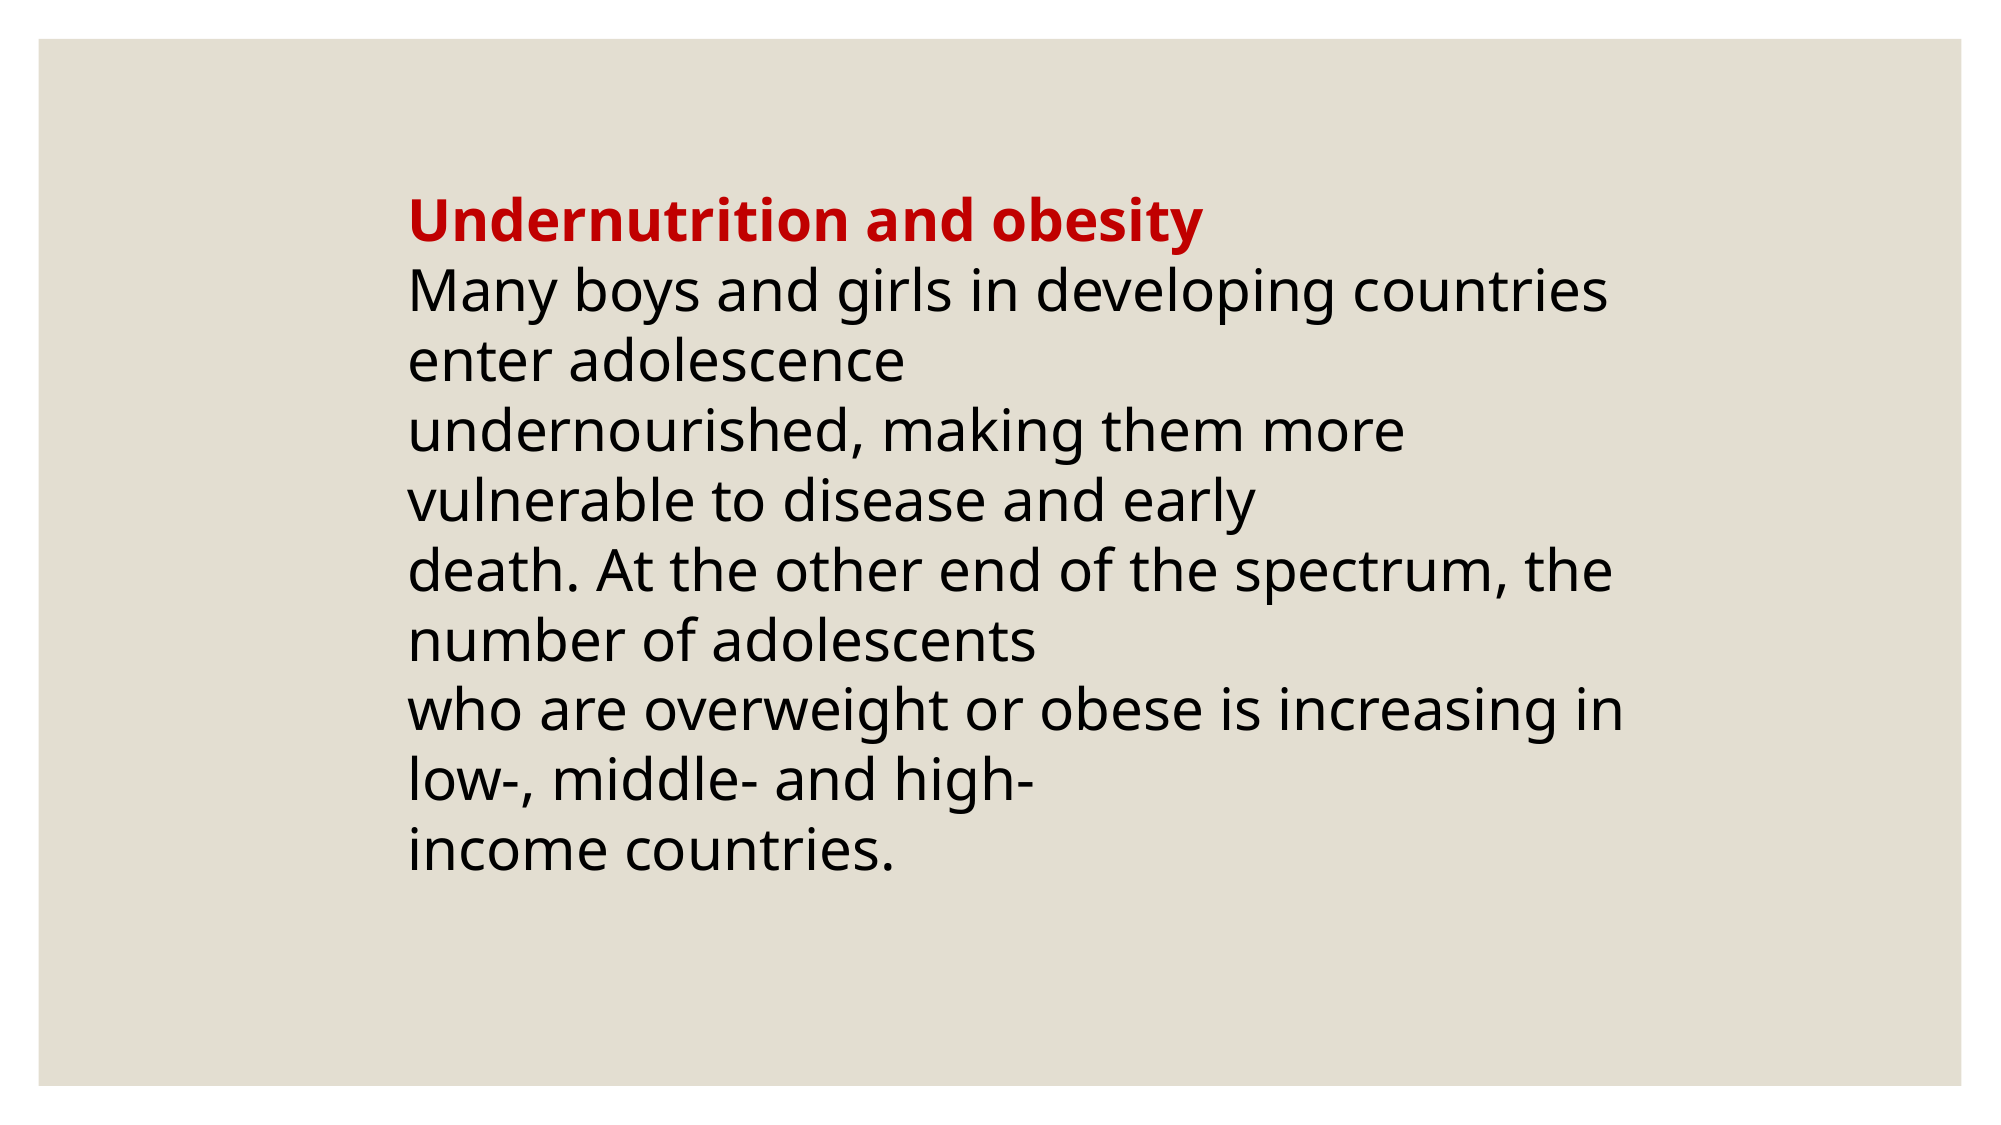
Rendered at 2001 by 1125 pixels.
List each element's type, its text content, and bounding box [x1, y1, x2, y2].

text_box Undernutrition and obesity Many boys and girls in developing countries enter adolescence undernourished, making them more vulnerable to disease and early death. At the other end of the spectrum, the number of adolescents who are overweight or obese is increasing in low-, middle- and high- income countries. [392, 175, 1655, 890]
